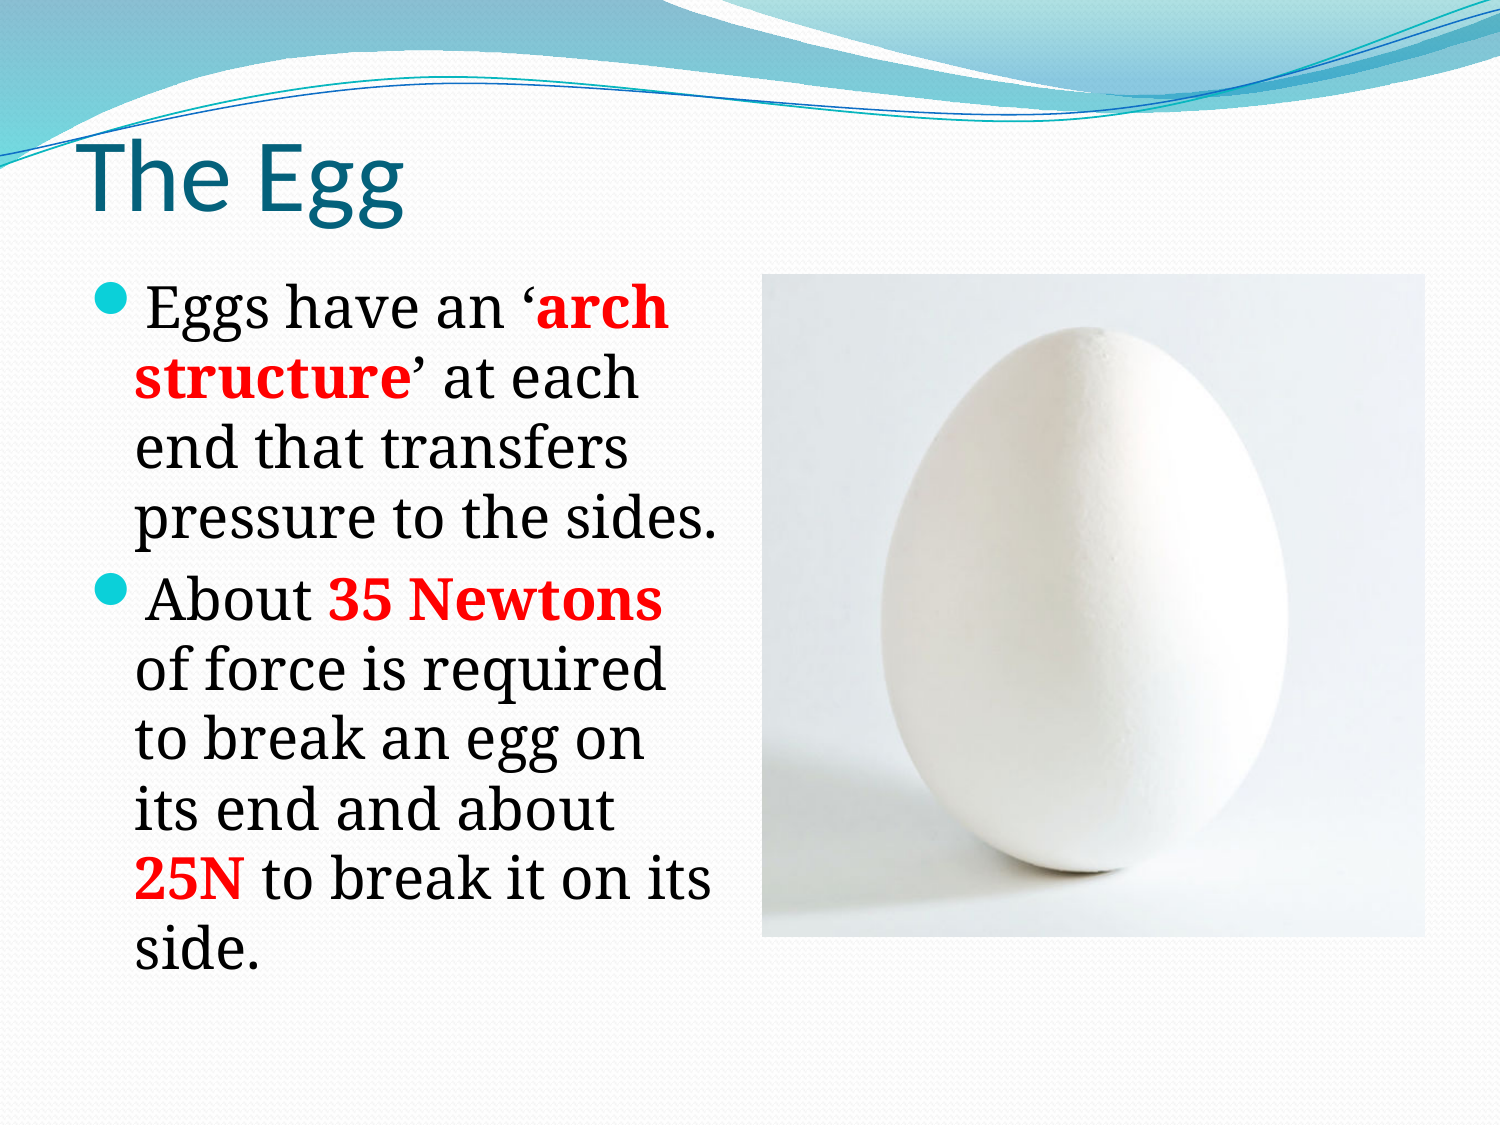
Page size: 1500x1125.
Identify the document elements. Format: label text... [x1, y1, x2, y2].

list Eggs have an ‘arch structure’ at each end that transfers pressure to the sides. About 35 Newtons of force is required to break an egg on its end and about 25N to break it on its side. [74, 262, 738, 1006]
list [762, 274, 1426, 937]
title The Egg [74, 44, 1426, 233]
